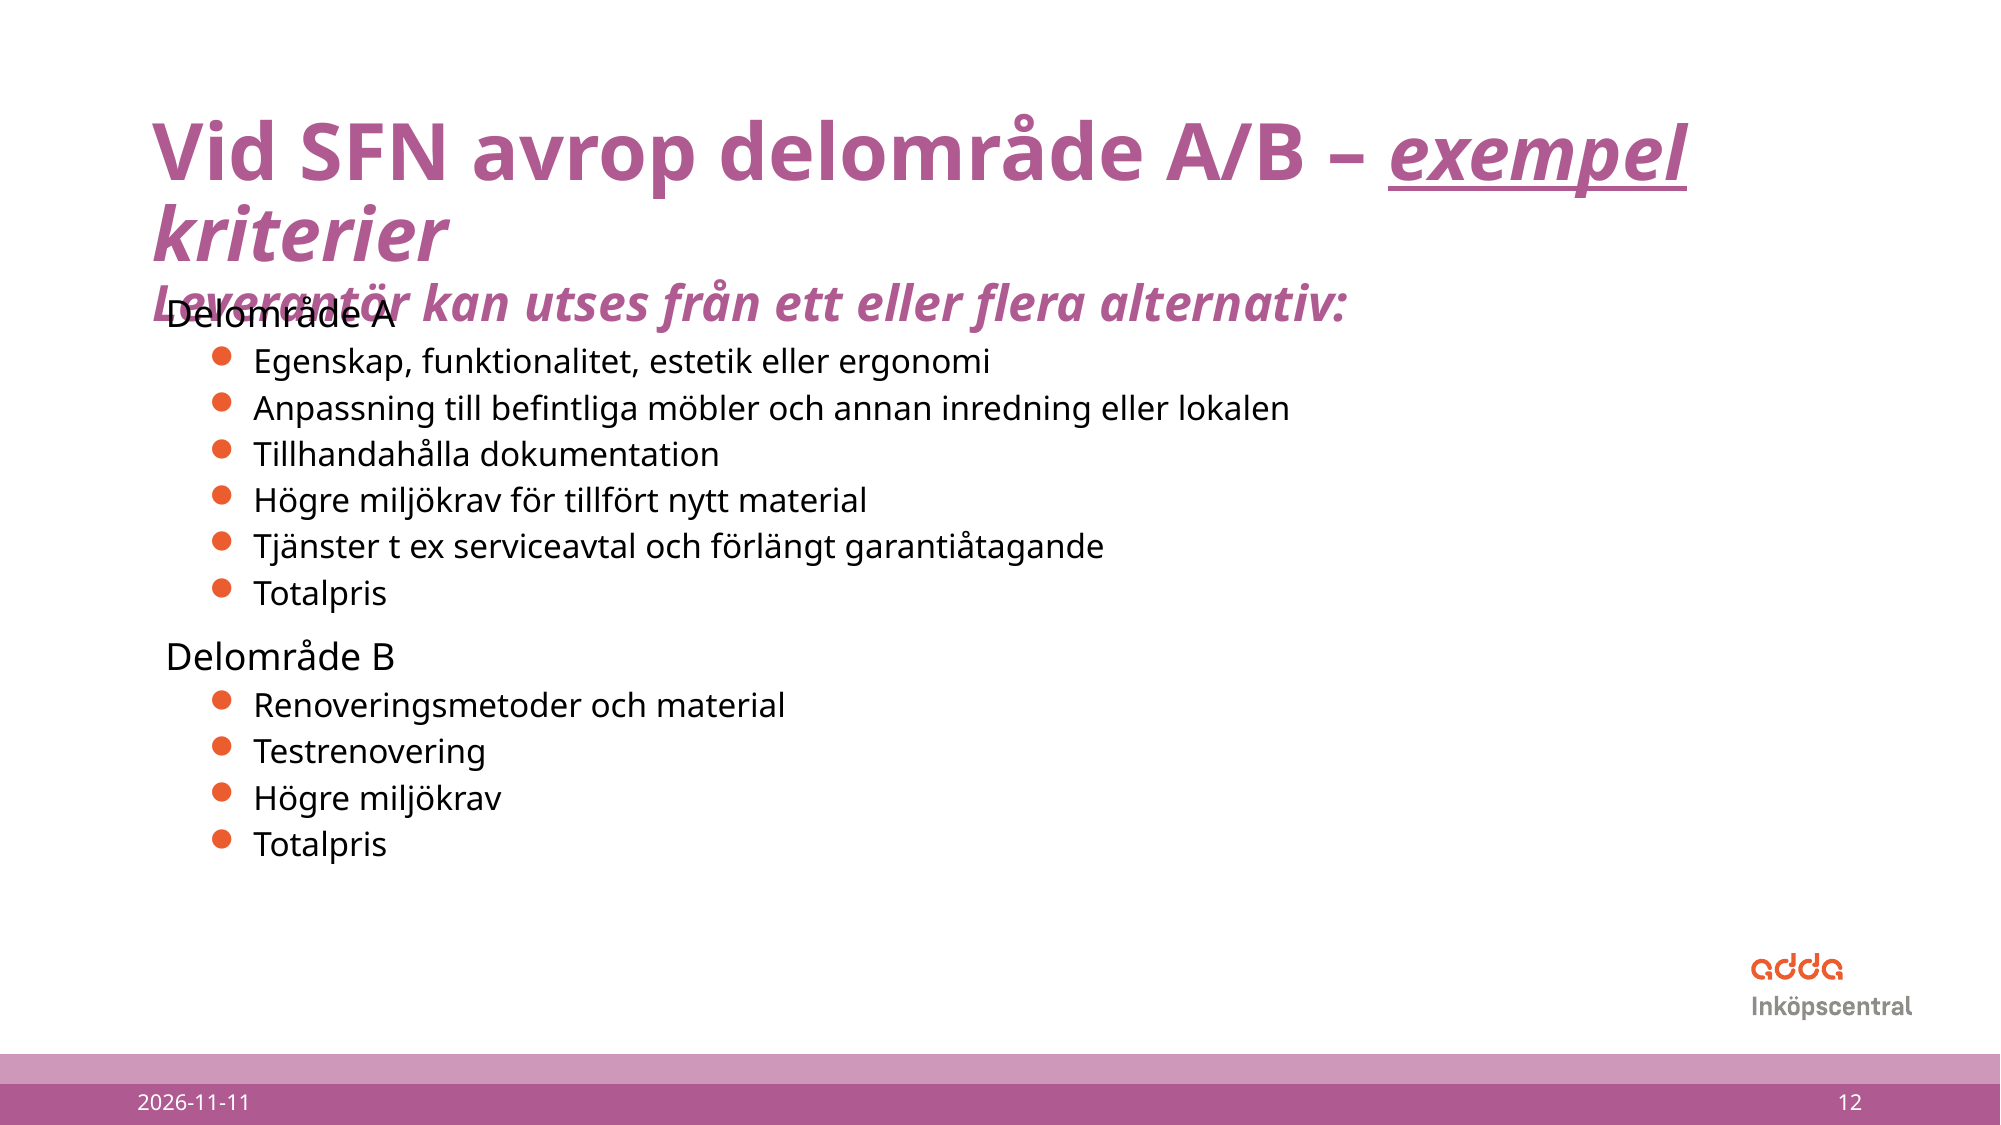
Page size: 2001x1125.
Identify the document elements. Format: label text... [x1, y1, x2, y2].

list Delområde A Egenskap, funktionalitet, estetik eller ergonomi Anpassning till befintliga möbler och annan inredning eller lokalen Tillhandahålla dokumentation Högre miljökrav för tillfört nytt material Tjänster t ex serviceavtal och förlängt garantiåtagande Totalpris Delområde B Renoveringsmetoder och material Testrenovering Högre miljökrav Totalpris [165, 289, 1783, 1014]
title Vid SFN avrop delområde A/B – exempel kriterier Leverantör kan utses från ett eller flera alternativ: [153, 111, 1847, 199]
footer [662, 1082, 1338, 1125]
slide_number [137, 1082, 588, 1125]
slide_number 12 [1412, 1082, 1863, 1125]
